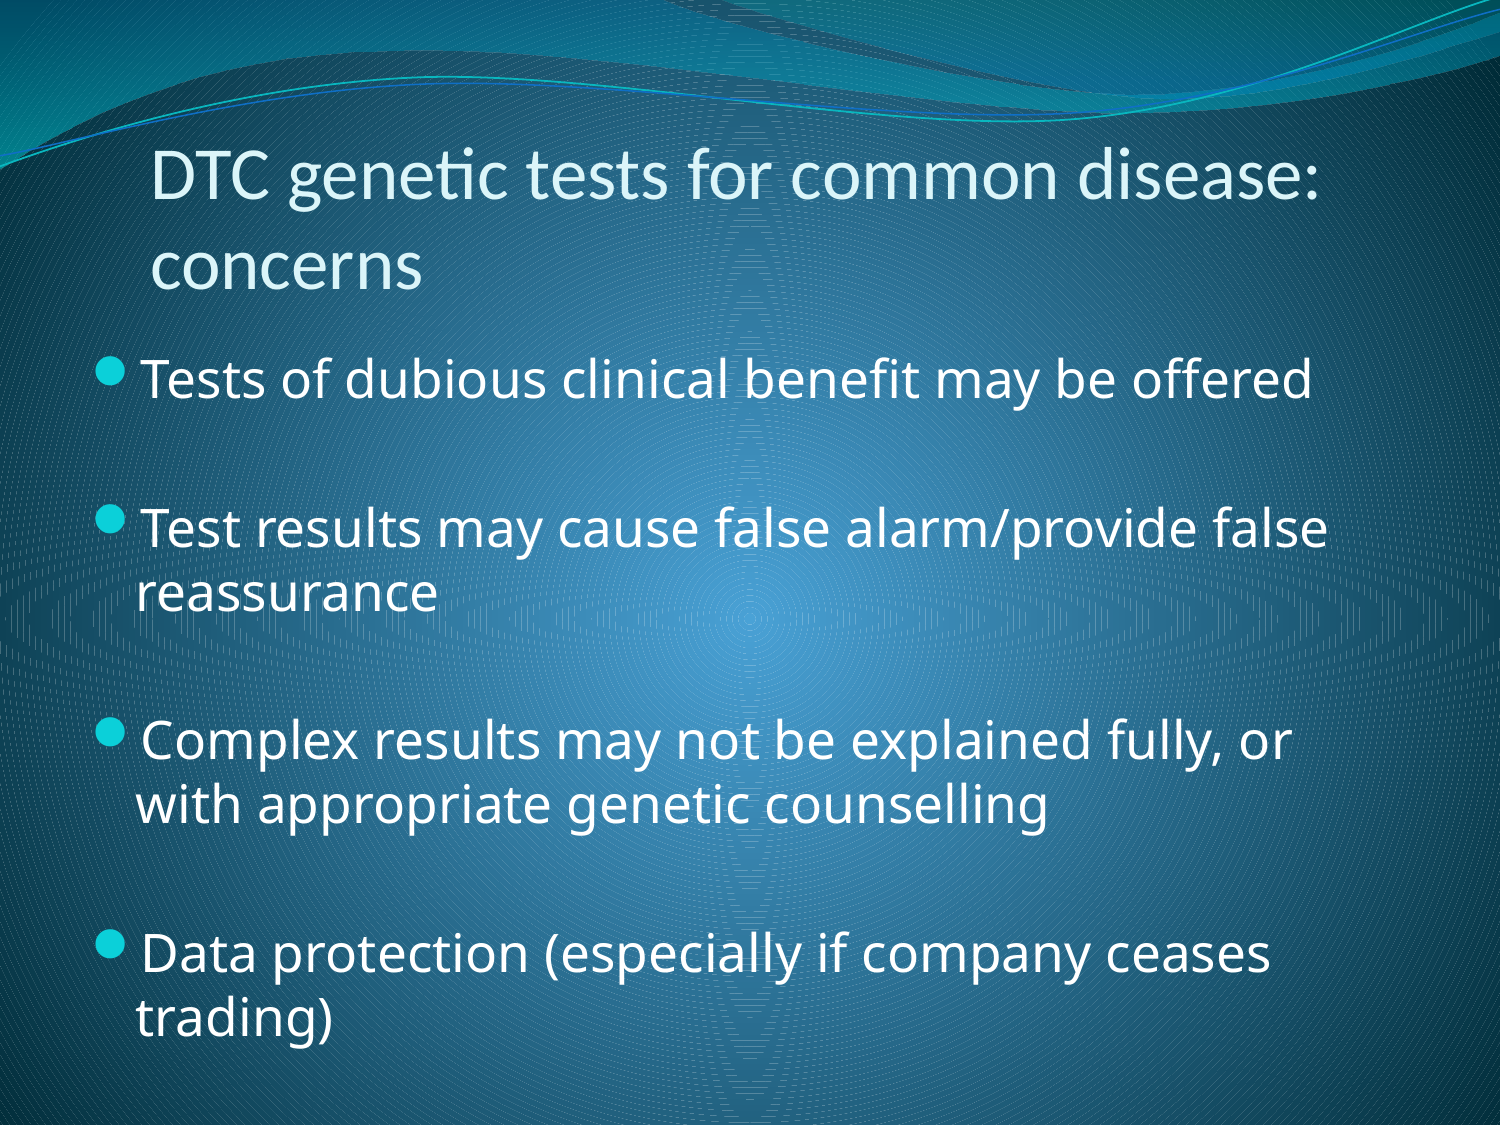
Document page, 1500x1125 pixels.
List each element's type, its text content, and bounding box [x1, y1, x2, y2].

title DTC genetic tests for common disease: concerns [150, 117, 1500, 305]
list Tests of dubious clinical benefit may be offered Test results may cause false alarm/provide false reassurance Complex results may not be explained fully, or with appropriate genetic counselling Data protection (especially if company ceases trading) [76, 338, 1427, 1059]
